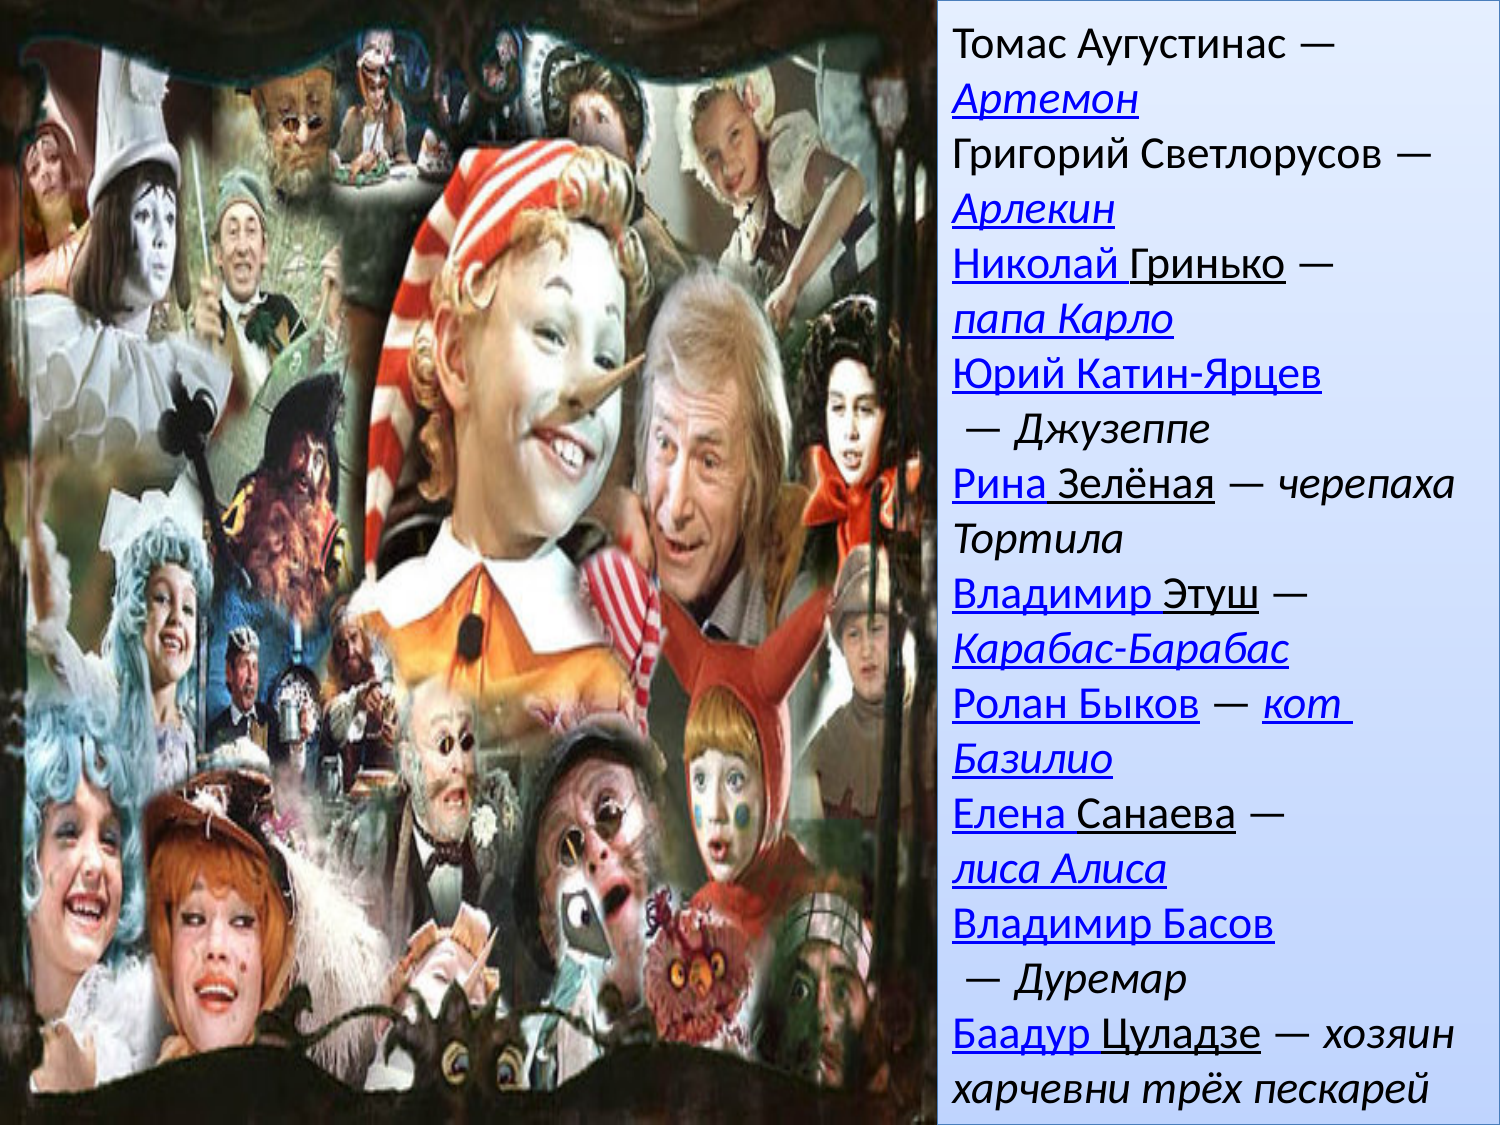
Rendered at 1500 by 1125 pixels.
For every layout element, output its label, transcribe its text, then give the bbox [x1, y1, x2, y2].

text_box Томас Аугустинас — Артемон Григорий Светлорусов — Арлекин Николай Гринько — папа Карло Юрий Катин-Ярцев — Джузеппе Рина Зелёная — черепаха Тортила Владимир Этуш — Карабас-Барабас Ролан Быков — кот Базилио Елена Санаева — лиса Алиса Владимир Басов — Дуремар Баадур Цуладзе — хозяин харчевни трёх пескарей [938, 0, 1500, 1125]
picture [0, 0, 938, 1125]
